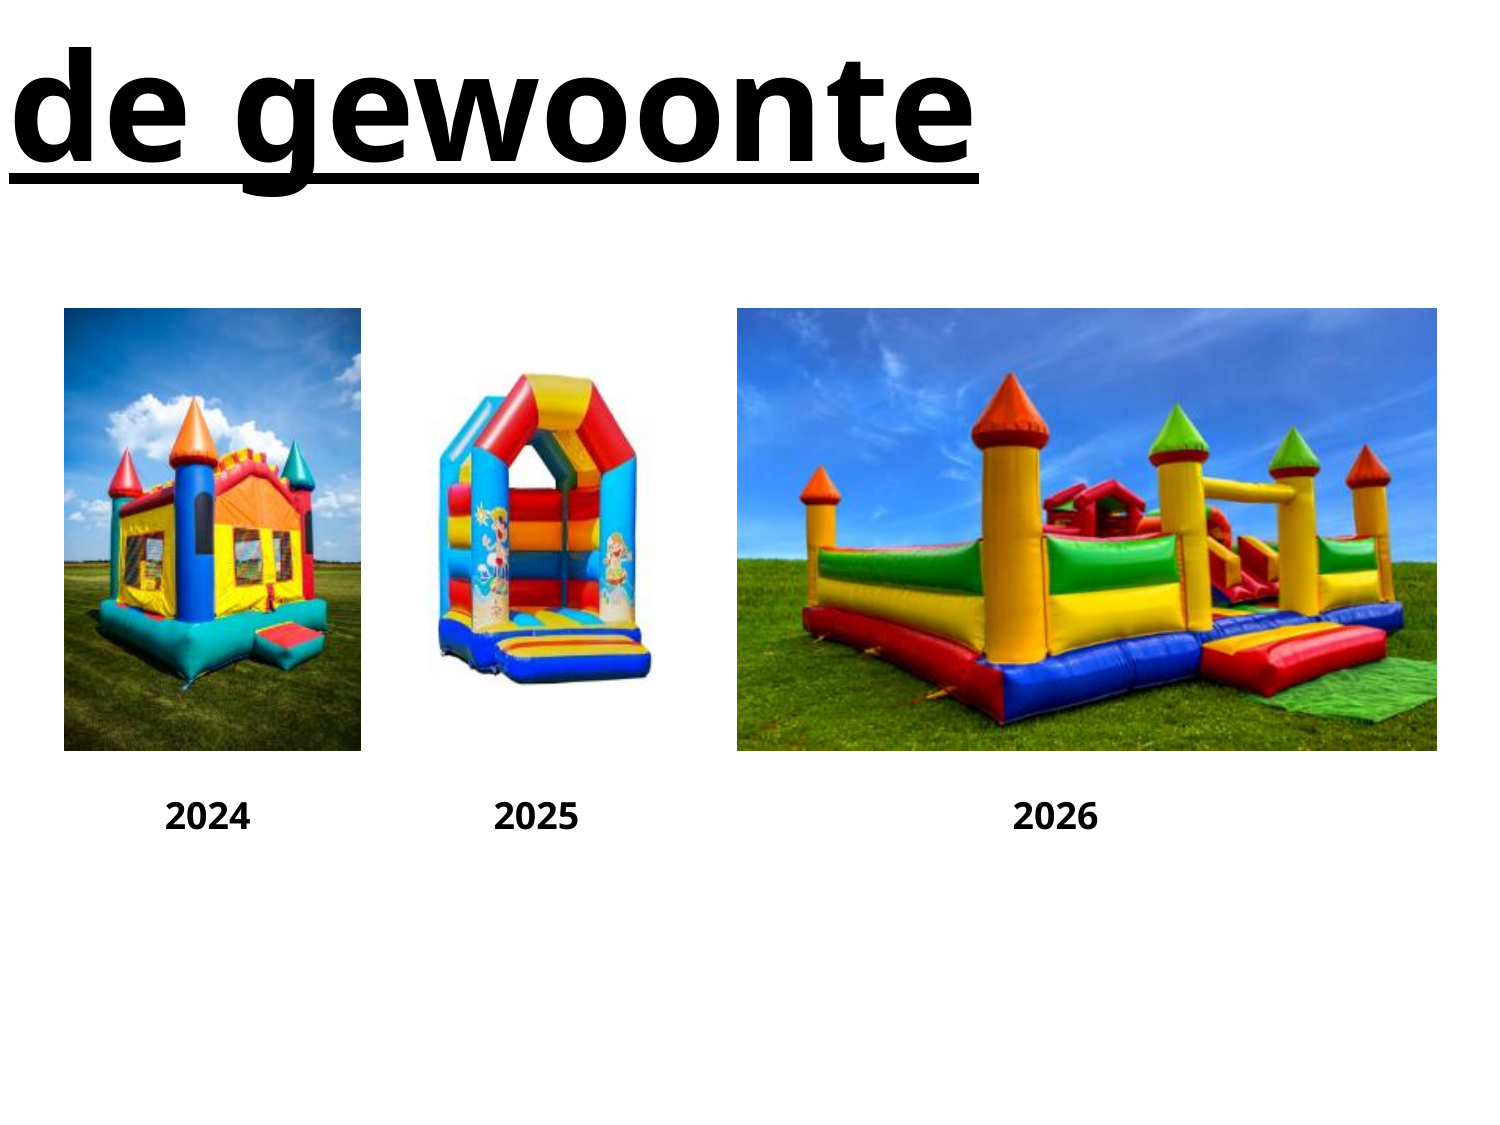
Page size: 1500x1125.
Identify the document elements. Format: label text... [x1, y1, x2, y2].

text_box 2024 [150, 784, 375, 845]
picture [64, 308, 1437, 751]
text_box 2026 [998, 784, 1412, 845]
text_box de gewoonte [0, 4, 1500, 199]
text_box 2025 [478, 784, 798, 845]
